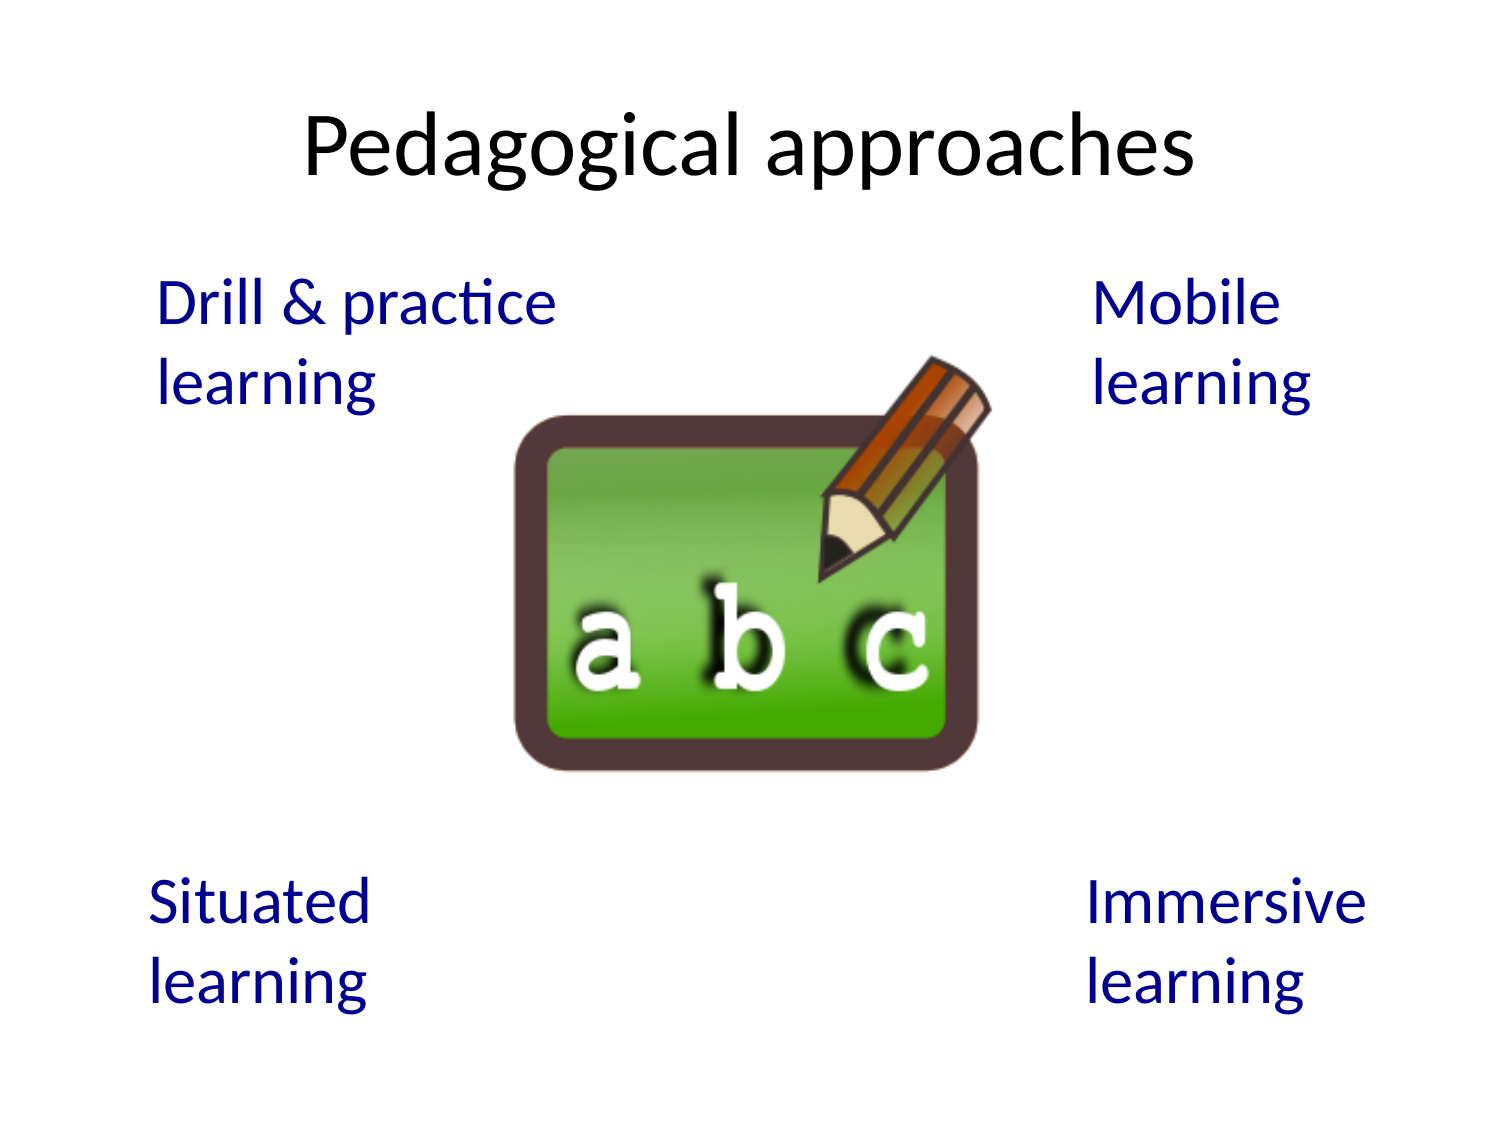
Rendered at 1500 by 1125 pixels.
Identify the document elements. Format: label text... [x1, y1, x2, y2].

text_box Mobile learning [1076, 250, 1327, 425]
text_box Situated learning [133, 849, 403, 1024]
title Pedagogical approaches [75, 45, 1425, 233]
picture [489, 345, 1011, 867]
text_box Drill & practice learning [141, 250, 573, 425]
text_box Immersive learning [1070, 849, 1398, 1024]
